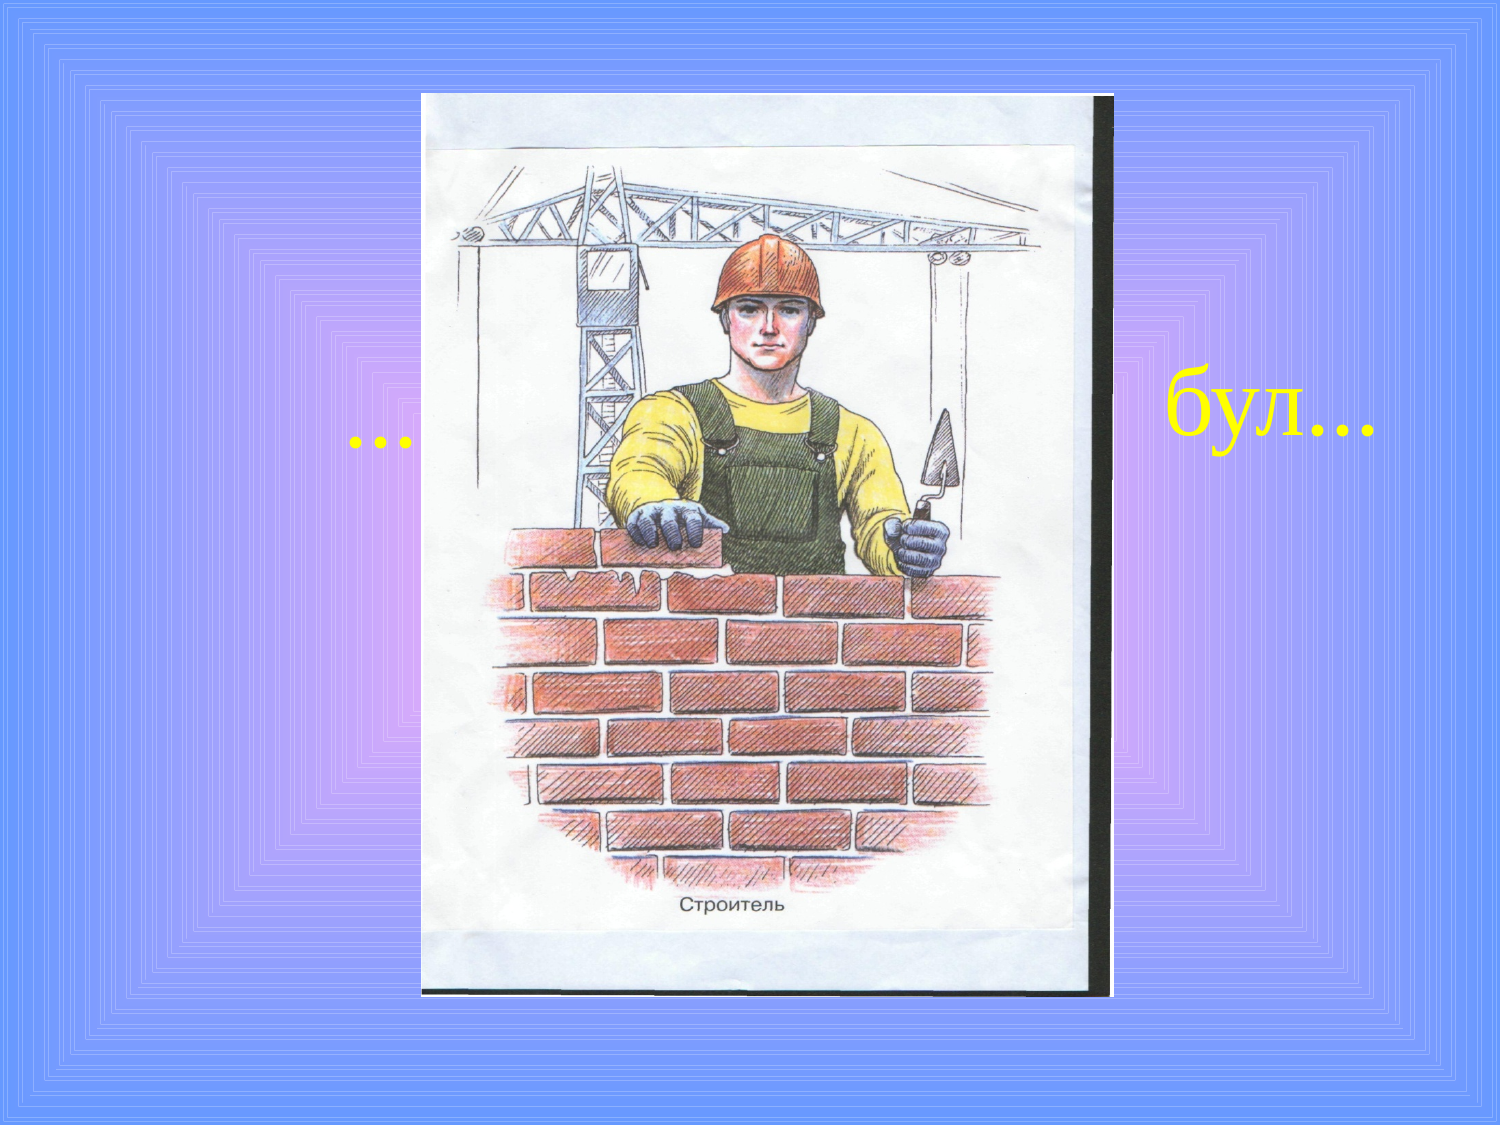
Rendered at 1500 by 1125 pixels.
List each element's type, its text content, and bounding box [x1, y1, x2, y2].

text_box бул... [1156, 328, 1407, 463]
text_box ... [328, 339, 421, 475]
picture [421, 93, 1114, 997]
